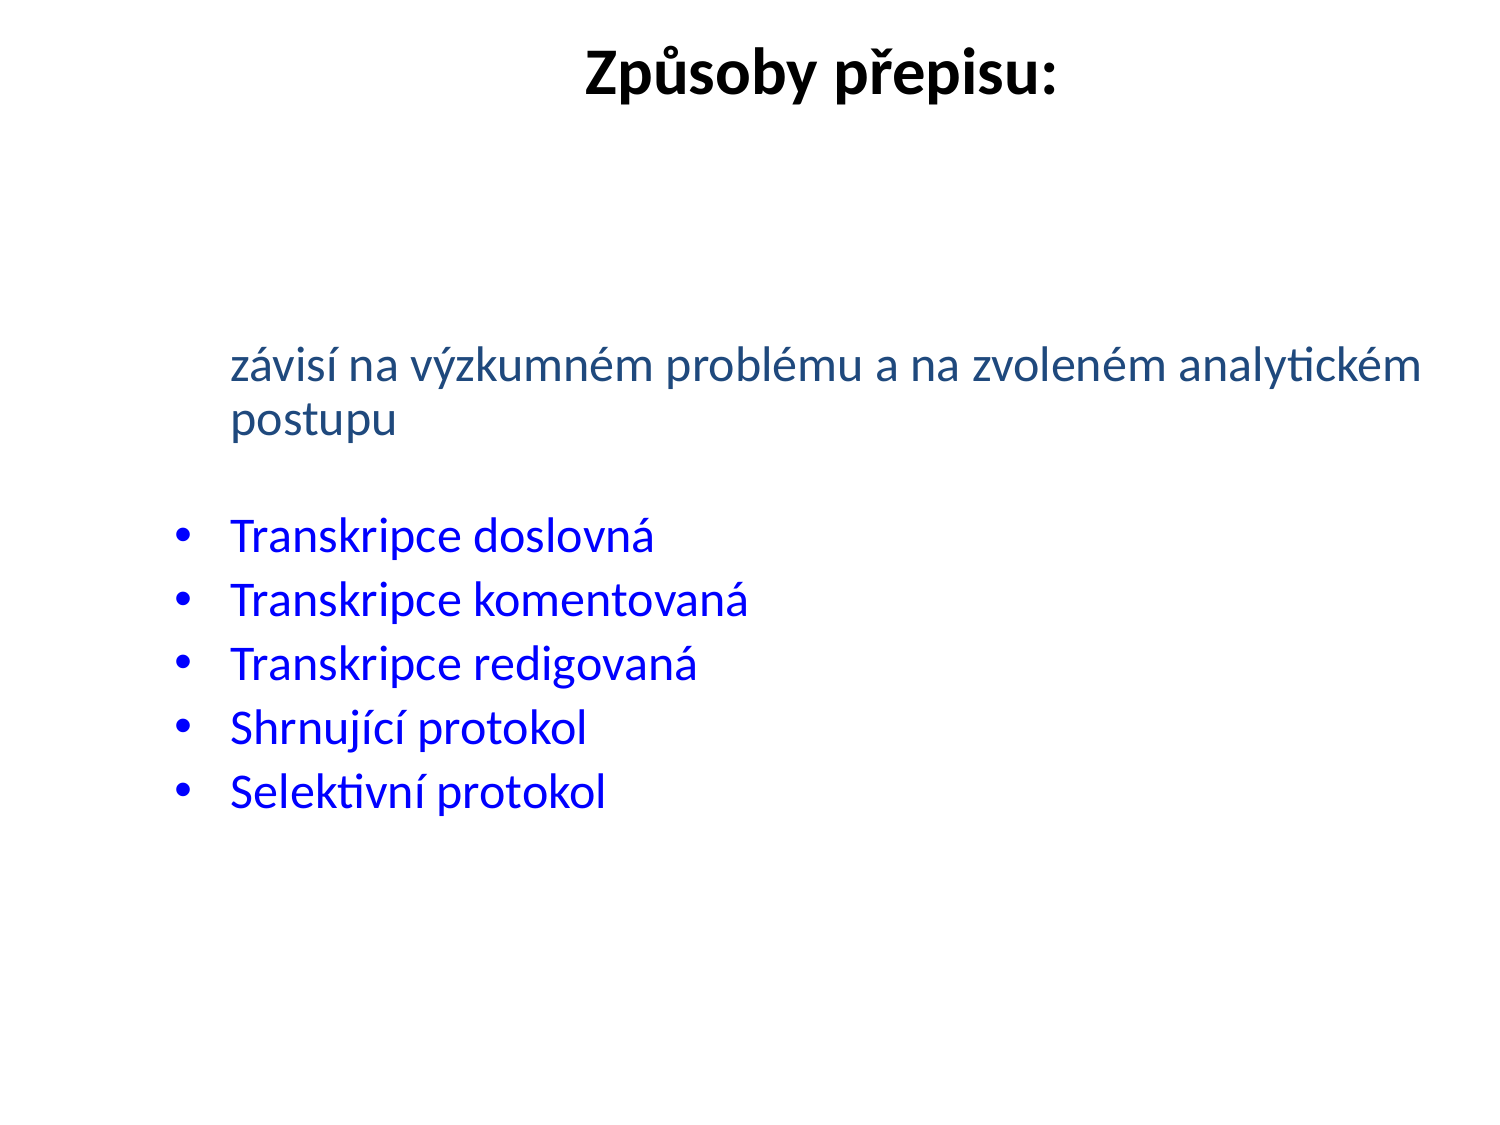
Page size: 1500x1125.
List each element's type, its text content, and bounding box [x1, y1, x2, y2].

title Způsoby přepisu: [183, 0, 1462, 188]
list závisí na výzkumném problému a na zvoleném analytickém postupu Transkripce doslovná Transkripce komentovaná Transkripce redigovaná Shrnující protokol Selektivní protokol [159, 331, 1469, 1006]
